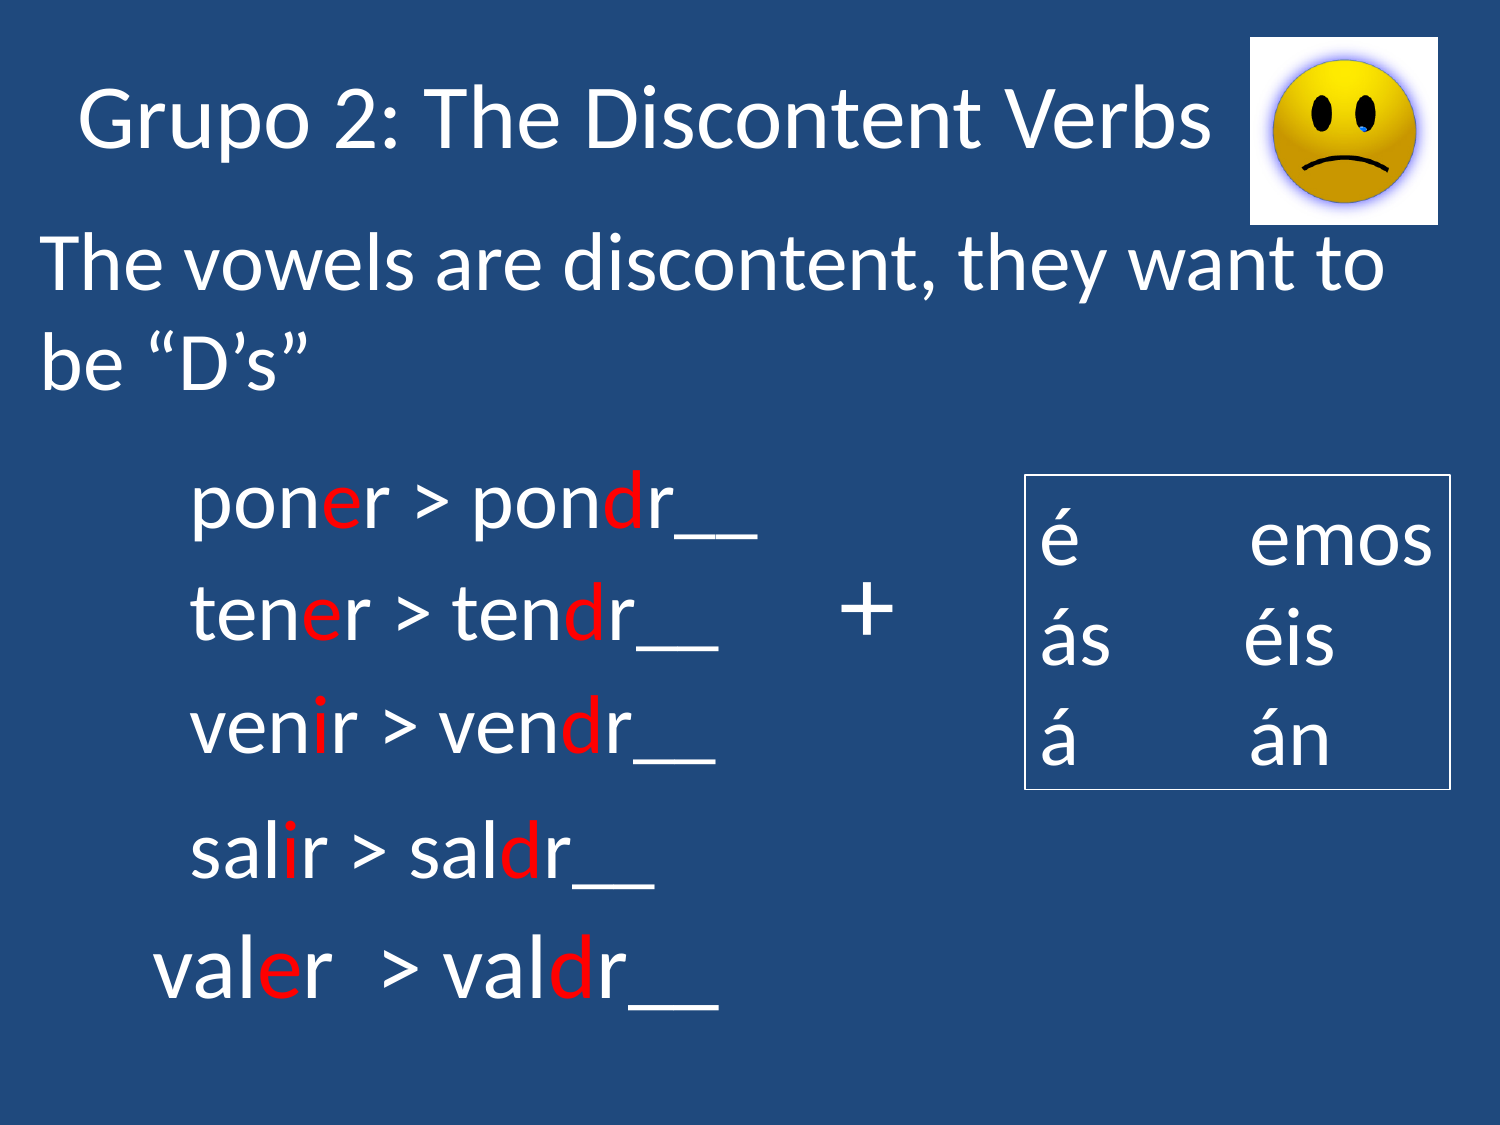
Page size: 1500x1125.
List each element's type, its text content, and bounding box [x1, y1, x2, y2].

text_box é emos ás éis á án [1025, 474, 1450, 790]
text_box venir > vendr__ [174, 662, 800, 778]
text_box Grupo 2: The Discontent Verbs [62, 49, 1244, 175]
text_box tener > tendr__ [174, 549, 775, 662]
picture [1249, 37, 1438, 226]
text_box valer > valdr__ [137, 899, 938, 1025]
text_box salir > saldr__ [174, 787, 800, 899]
text_box + [825, 524, 938, 720]
text_box poner > pondr__ [174, 437, 800, 553]
text_box The vowels are discontent, they want to be “D’s” [24, 199, 1463, 415]
